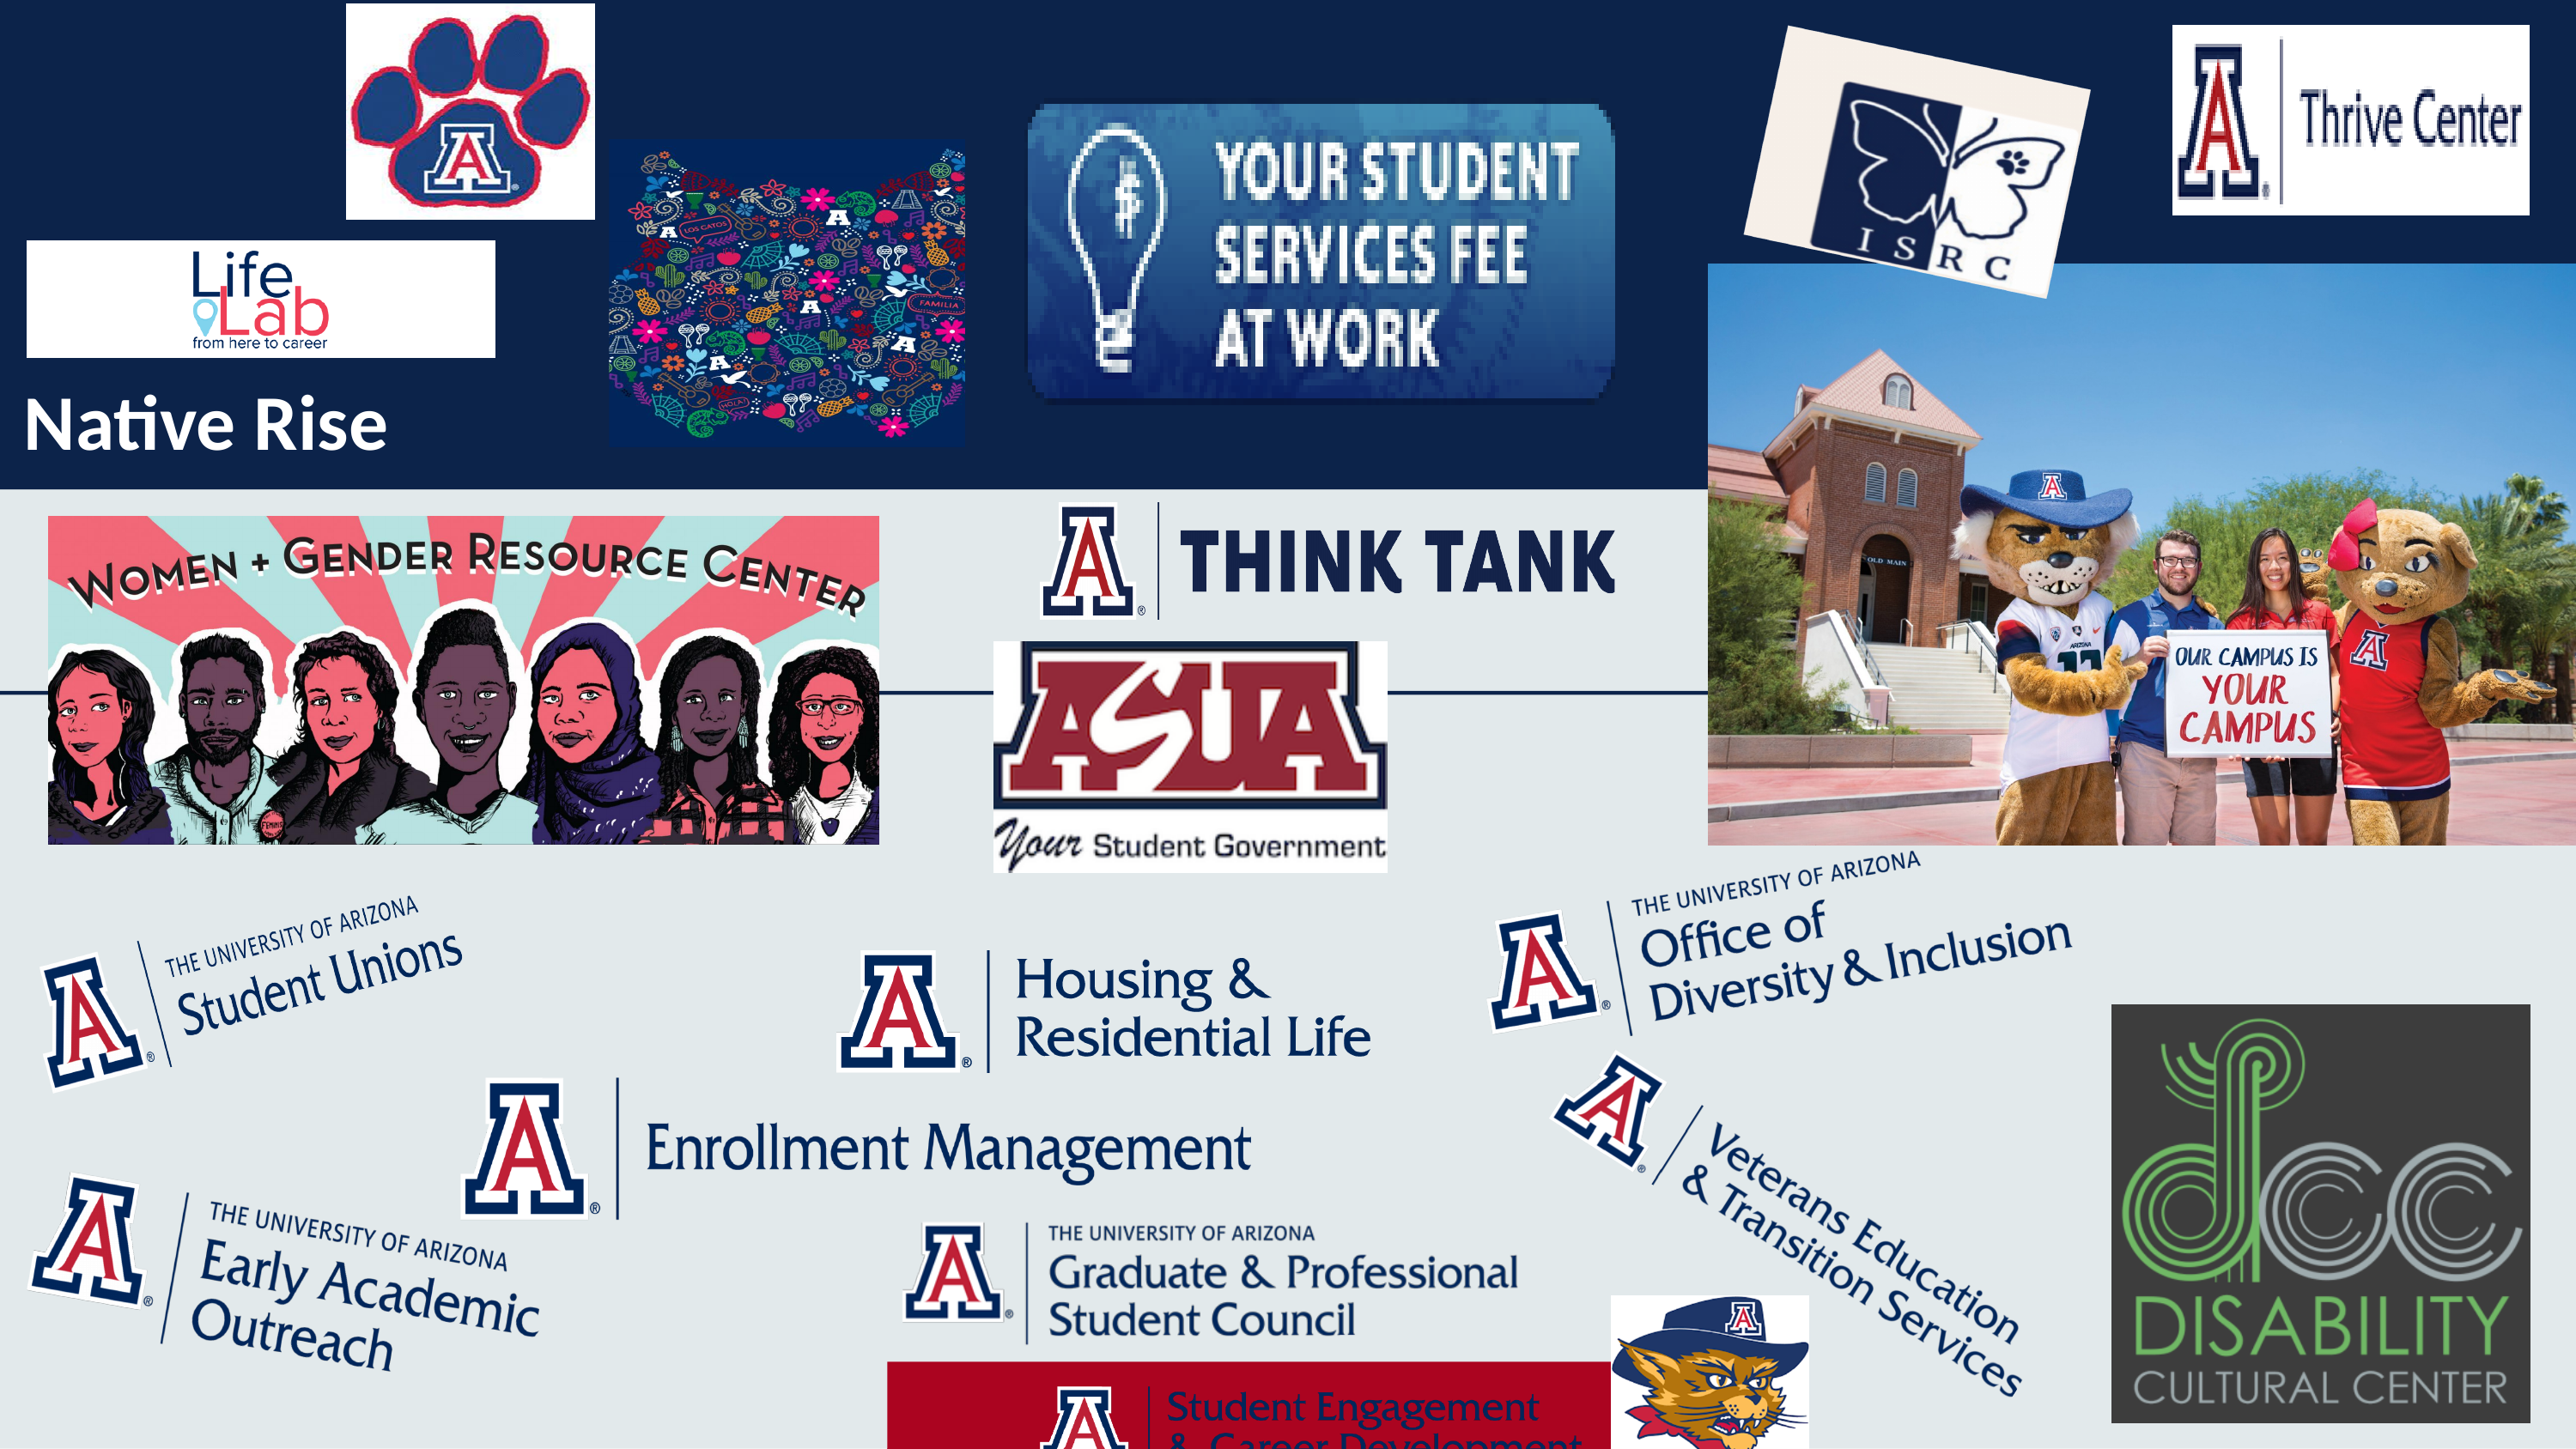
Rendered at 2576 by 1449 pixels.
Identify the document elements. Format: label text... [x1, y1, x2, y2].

picture [993, 641, 1388, 874]
picture [833, 946, 1375, 1076]
picture [1040, 502, 1615, 620]
picture [27, 239, 496, 358]
picture [48, 515, 879, 846]
picture [2172, 25, 2533, 221]
picture [21, 862, 470, 1098]
picture [1040, 1385, 1583, 1449]
picture [1024, 97, 1615, 405]
picture [2111, 1004, 2530, 1423]
picture [346, 3, 596, 221]
picture [609, 139, 966, 448]
picture [21, 26, 2576, 1409]
text_box Native Rise [11, 365, 538, 472]
picture [1611, 1295, 1809, 1449]
